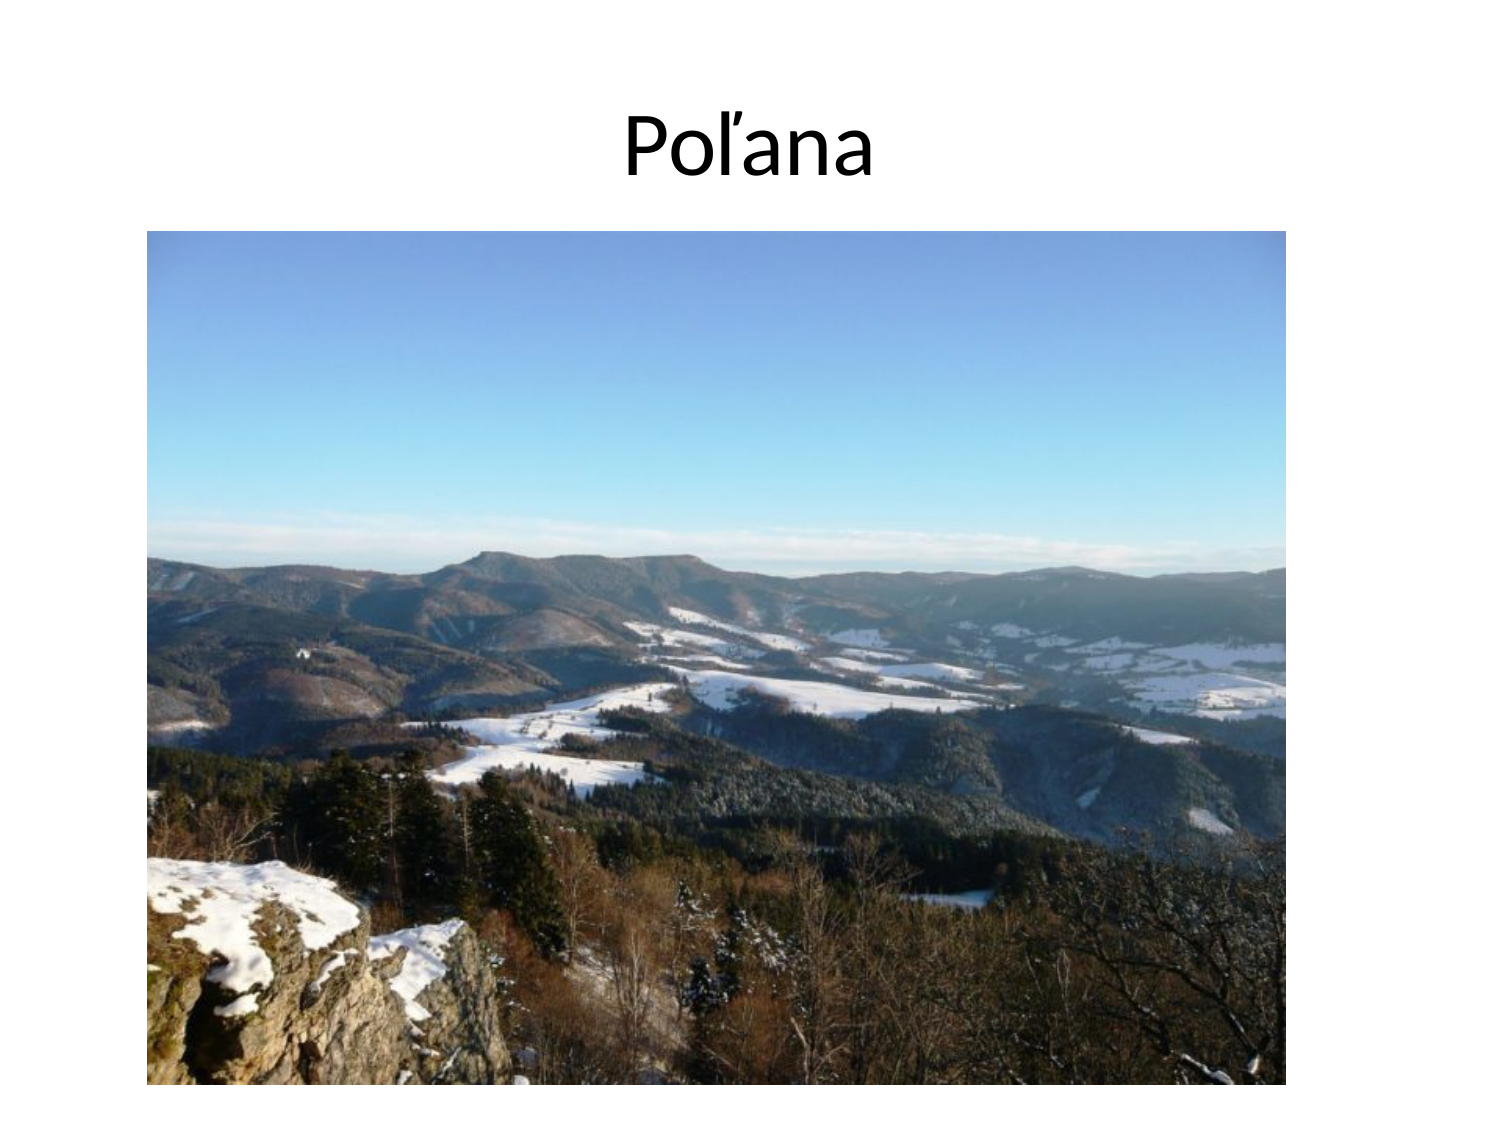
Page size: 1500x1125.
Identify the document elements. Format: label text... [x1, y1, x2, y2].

title Poľana [75, 45, 1425, 233]
picture [147, 231, 1286, 1085]
